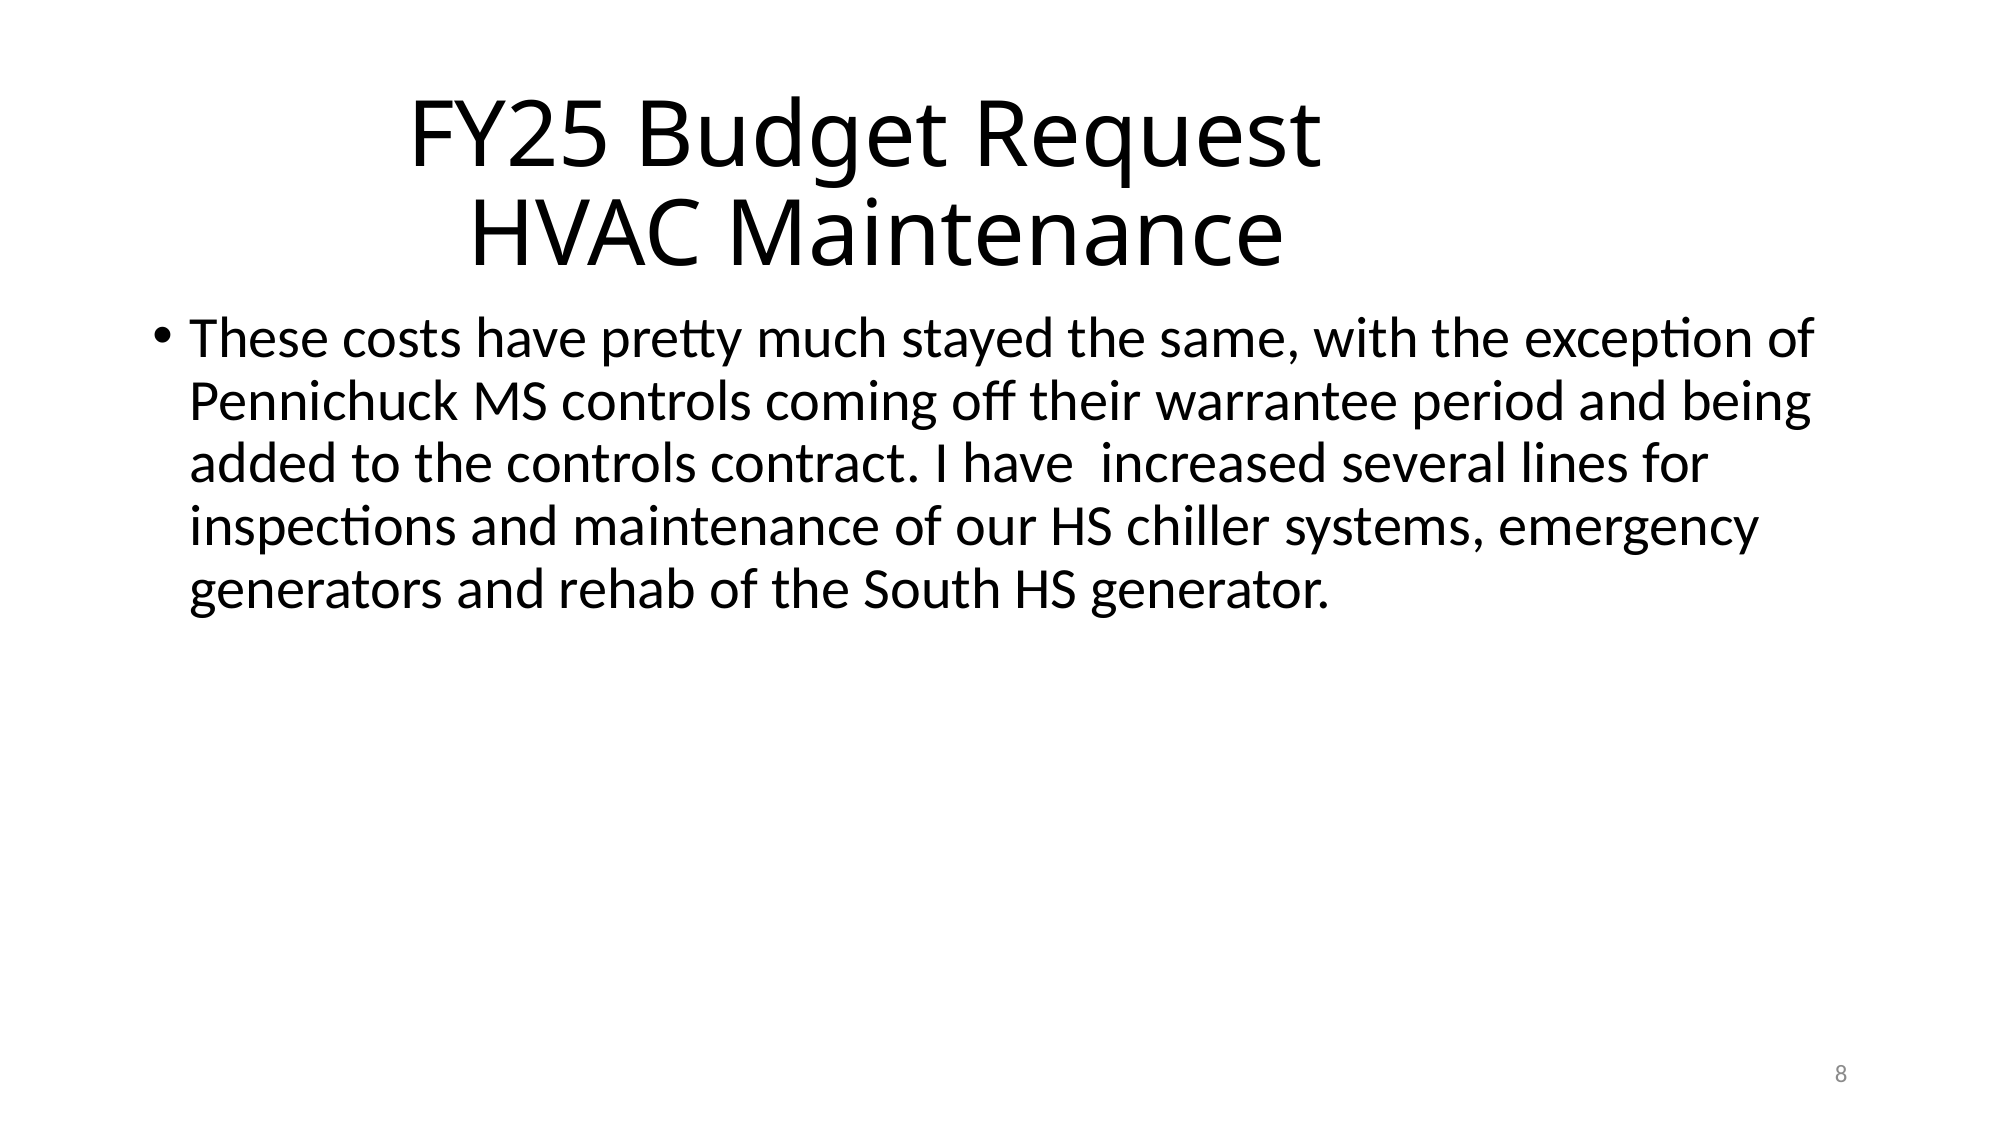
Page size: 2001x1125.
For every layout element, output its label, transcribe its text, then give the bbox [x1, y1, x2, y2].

title FY25 Budget Request HVAC Maintenance [106, 74, 1649, 298]
slide_number 8 [1412, 1042, 1863, 1103]
list These costs have pretty much stayed the same, with the exception of Pennichuck MS controls coming off their warrantee period and being added to the controls contract. I have increased several lines for inspections and maintenance of our HS chiller systems, emergency generators and rehab of the South HS generator. [137, 299, 1863, 1014]
